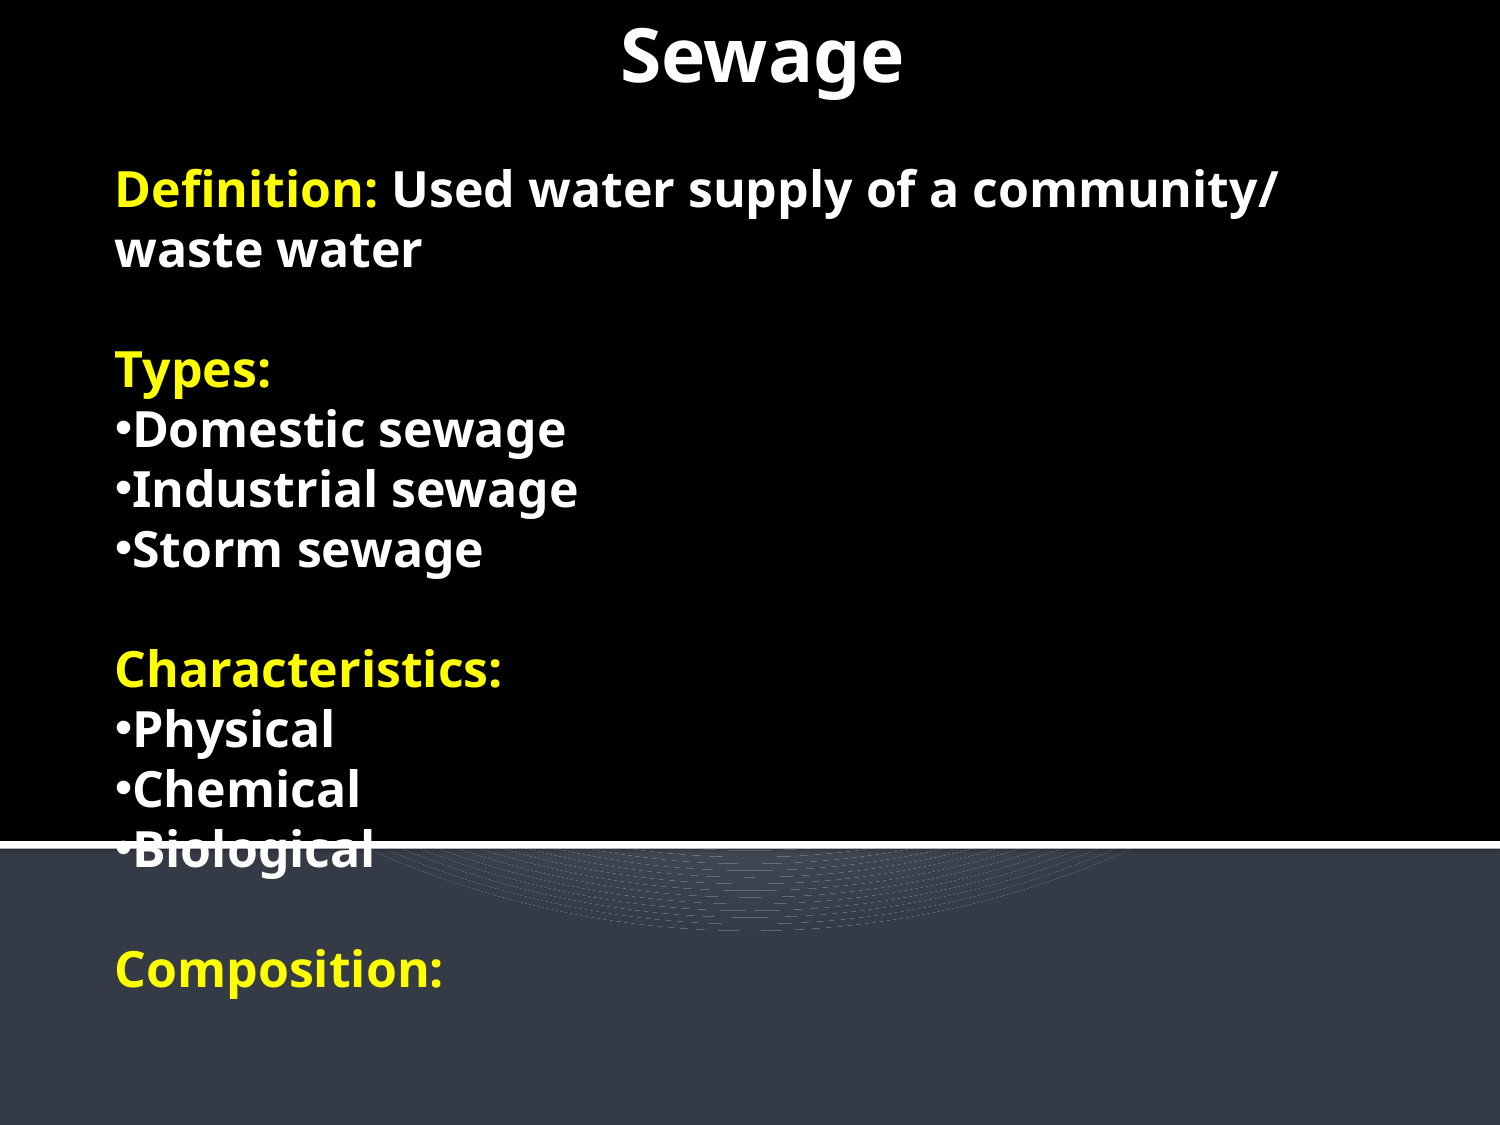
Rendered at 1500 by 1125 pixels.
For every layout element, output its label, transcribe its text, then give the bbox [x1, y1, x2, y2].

text_box Sewage Definition: Used water supply of a community/ waste water Types: Domestic sewage Industrial sewage Storm sewage Characteristics: Physical Chemical Biological Composition: [99, 0, 1425, 1065]
